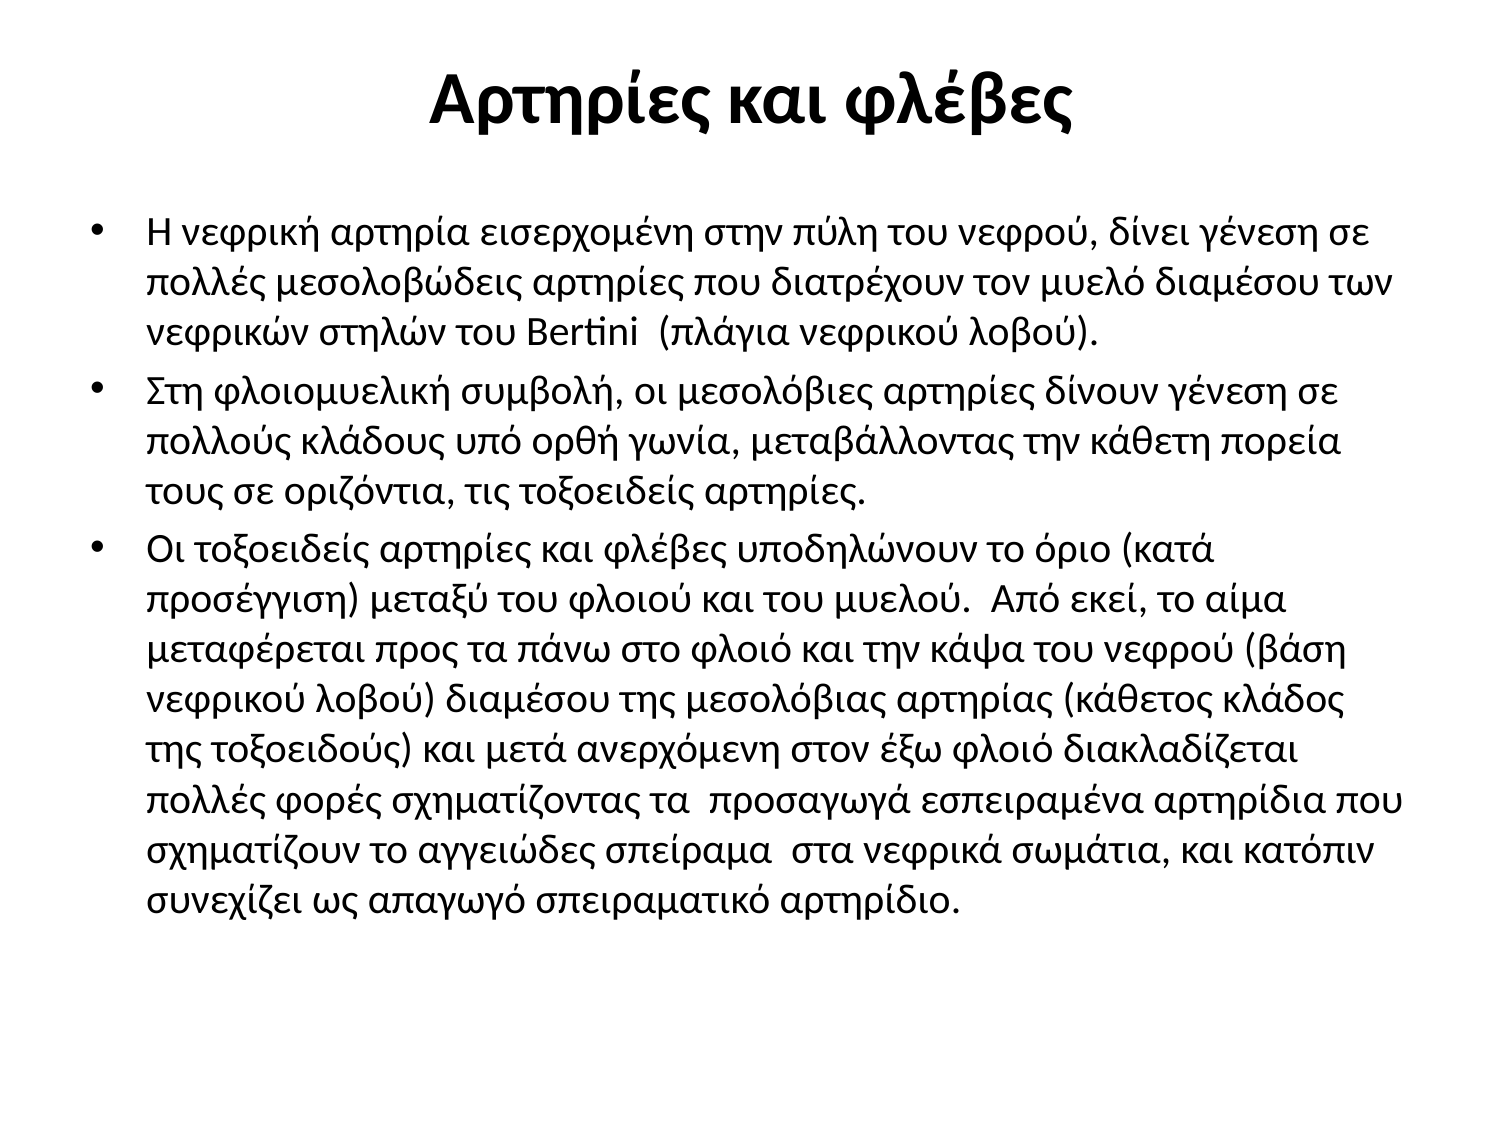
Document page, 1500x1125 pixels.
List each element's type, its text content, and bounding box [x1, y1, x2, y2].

title Αρτηρίες και φλέβες [76, 19, 1427, 169]
list Η νεφρική αρτηρία εισερχομένη στην πύλη του νεφρού, δίνει γένεση σε πολλές μεσολοβώδεις αρτηρίες που διατρέχουν τον μυελό διαμέσου των νεφρικών στηλών του Bertini (πλάγια νεφρικού λοβού). Στη φλοιομυελική συμβολή, οι μεσολόβιες αρτηρίες δίνουν γένεση σε πολλούς κλάδους υπό ορθή γωνία, μεταβάλλοντας την κάθετη πορεία τους σε οριζόντια, τις τοξοειδείς αρτηρίες. Οι τοξοειδείς αρτηρίες και φλέβες υποδηλώνουν το όριο (κατά προσέγγιση) μεταξύ του φλοιού και του μυελού. Από εκεί, το αίμα μεταφέρεται προς τα πάνω στο φλοιό και την κάψα του νεφρού (βάση νεφρικού λοβού) διαμέσου της μεσολόβιας αρτηρίας (κάθετος κλάδος της τοξοειδούς) και μετά ανερχόμενη στον έξω φλοιό διακλαδίζεται πολλές φορές σχηματίζοντας τα προσαγωγά εσπειραμένα αρτηρίδια που σχηματίζουν το αγγειώδες σπείραμα στα νεφρικά σωμάτια, και κατόπιν συνεχίζει ως απαγωγό σπειραματικό αρτηρίδιο. [75, 196, 1425, 1024]
